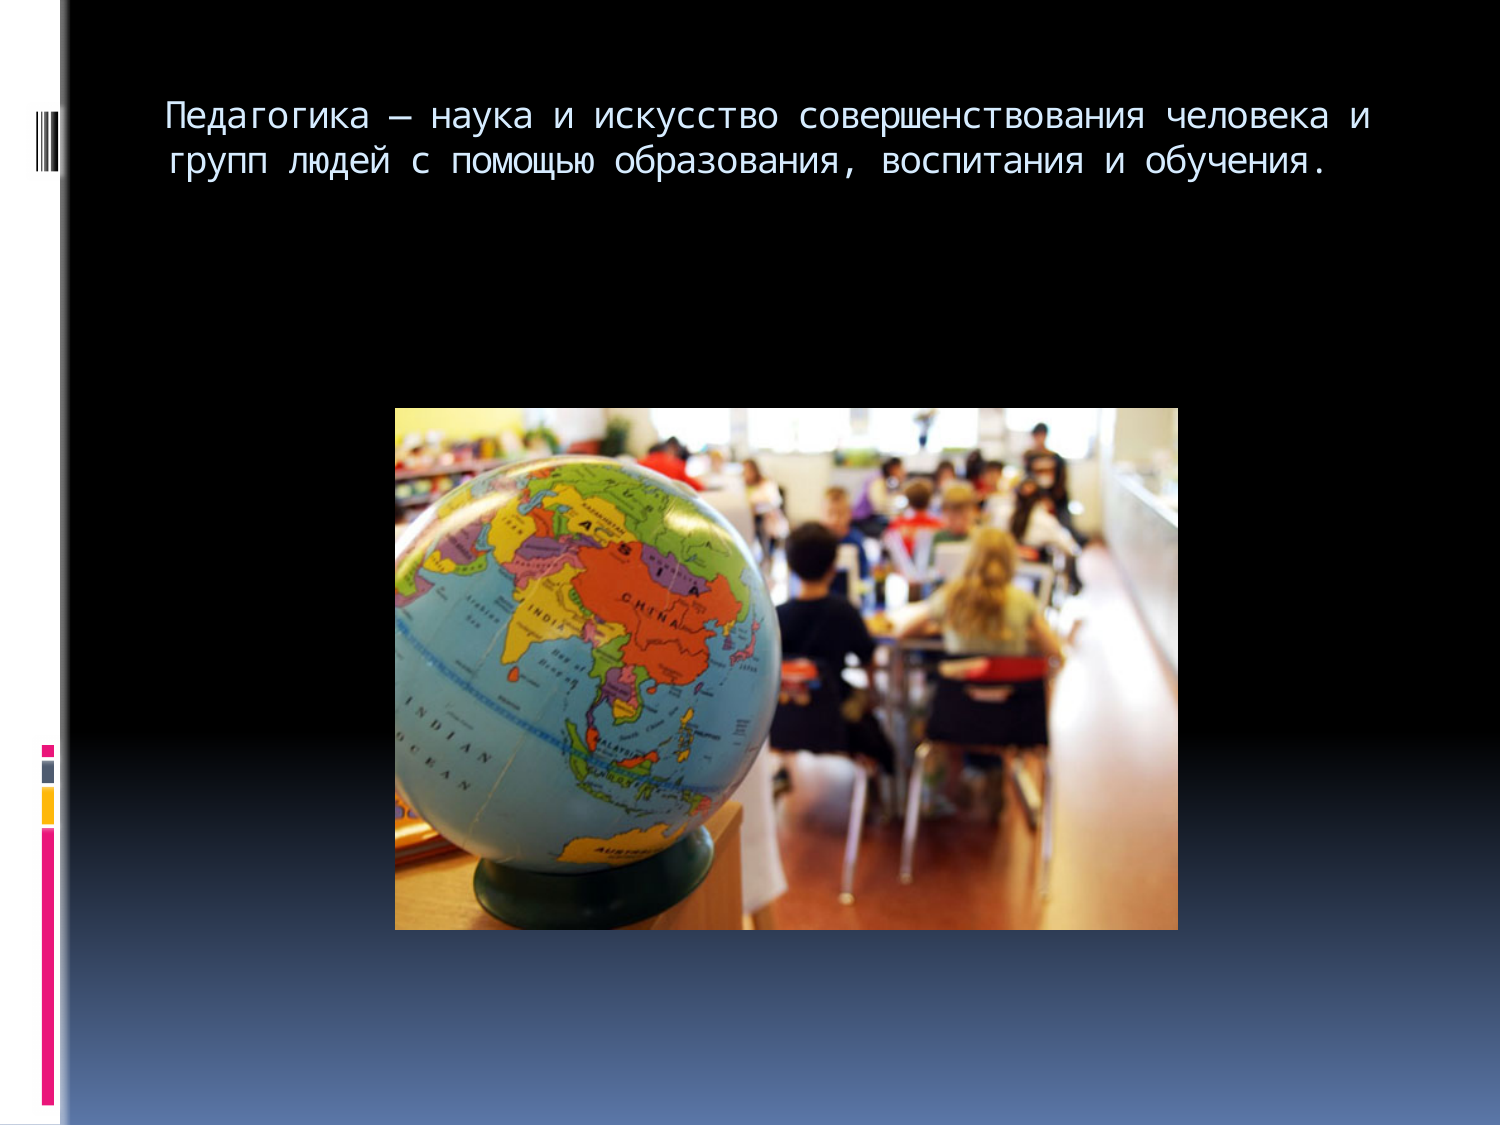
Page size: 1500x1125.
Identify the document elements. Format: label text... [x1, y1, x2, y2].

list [395, 408, 1179, 931]
title Педагогика — наука и искусство совершенствования человека и групп людей с помощью образования, воспитания и обучения. [150, 83, 1425, 234]
